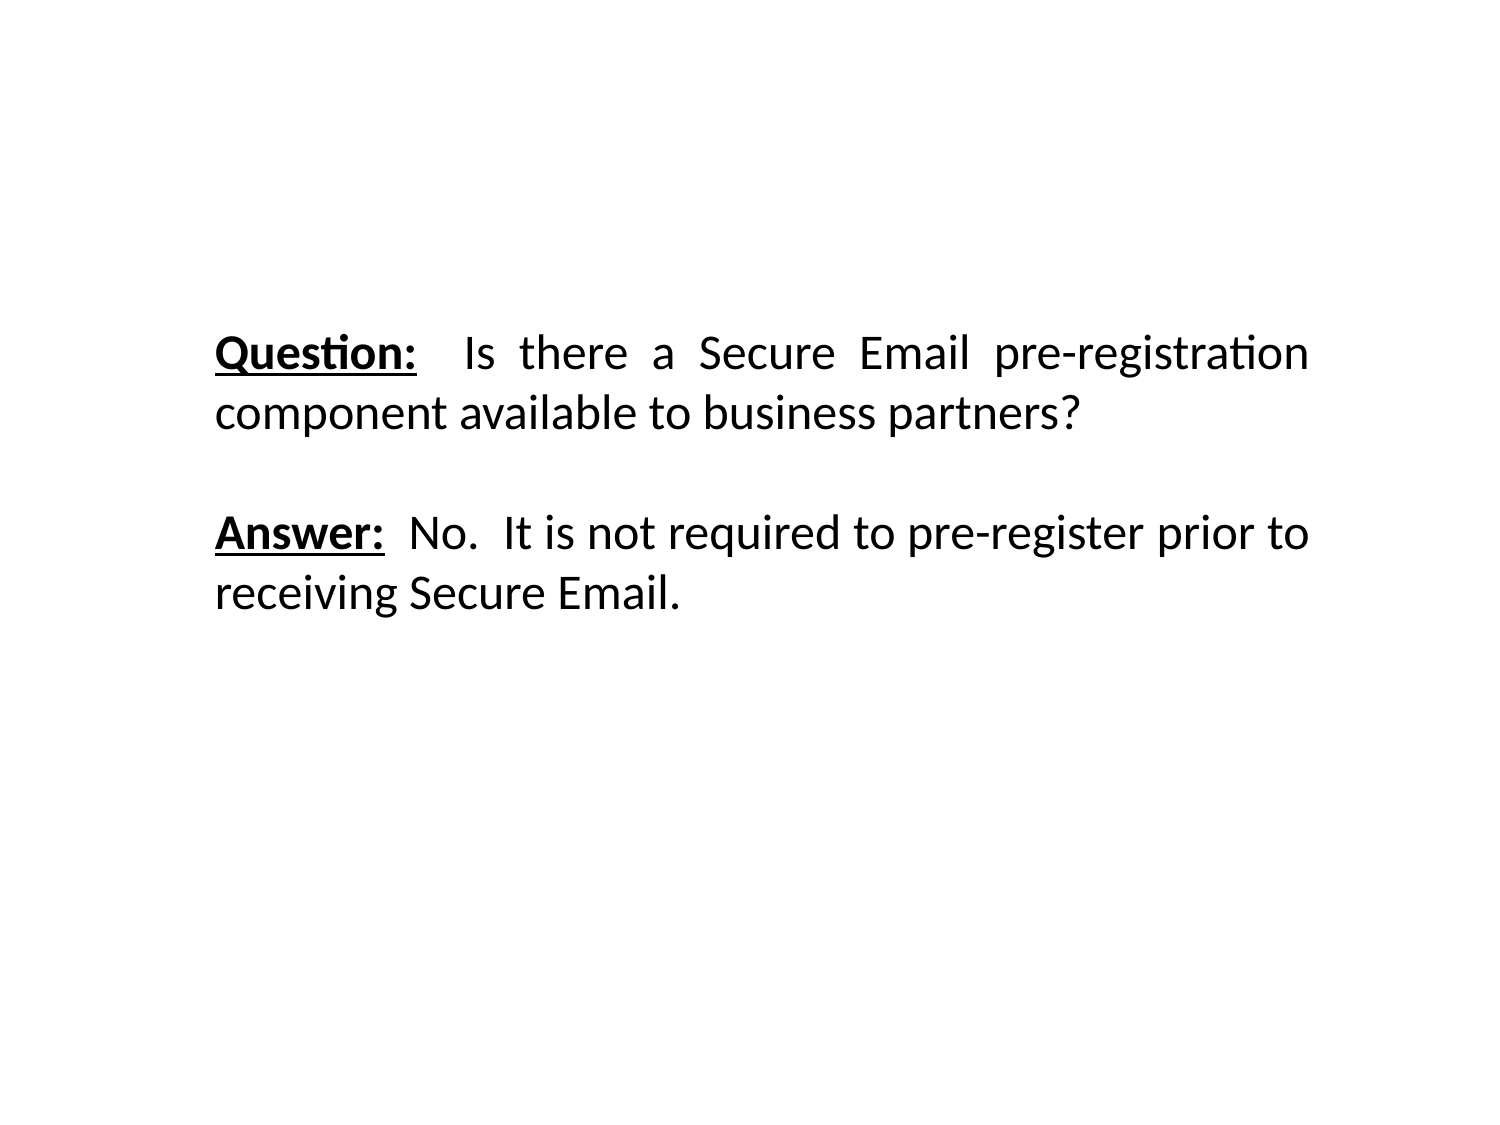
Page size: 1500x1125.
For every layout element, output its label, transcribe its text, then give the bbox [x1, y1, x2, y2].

text_box Question: Is there a Secure Email pre-registration component available to business partners? Answer: No. It is not required to pre-register prior to receiving Secure Email. [199, 312, 1325, 628]
